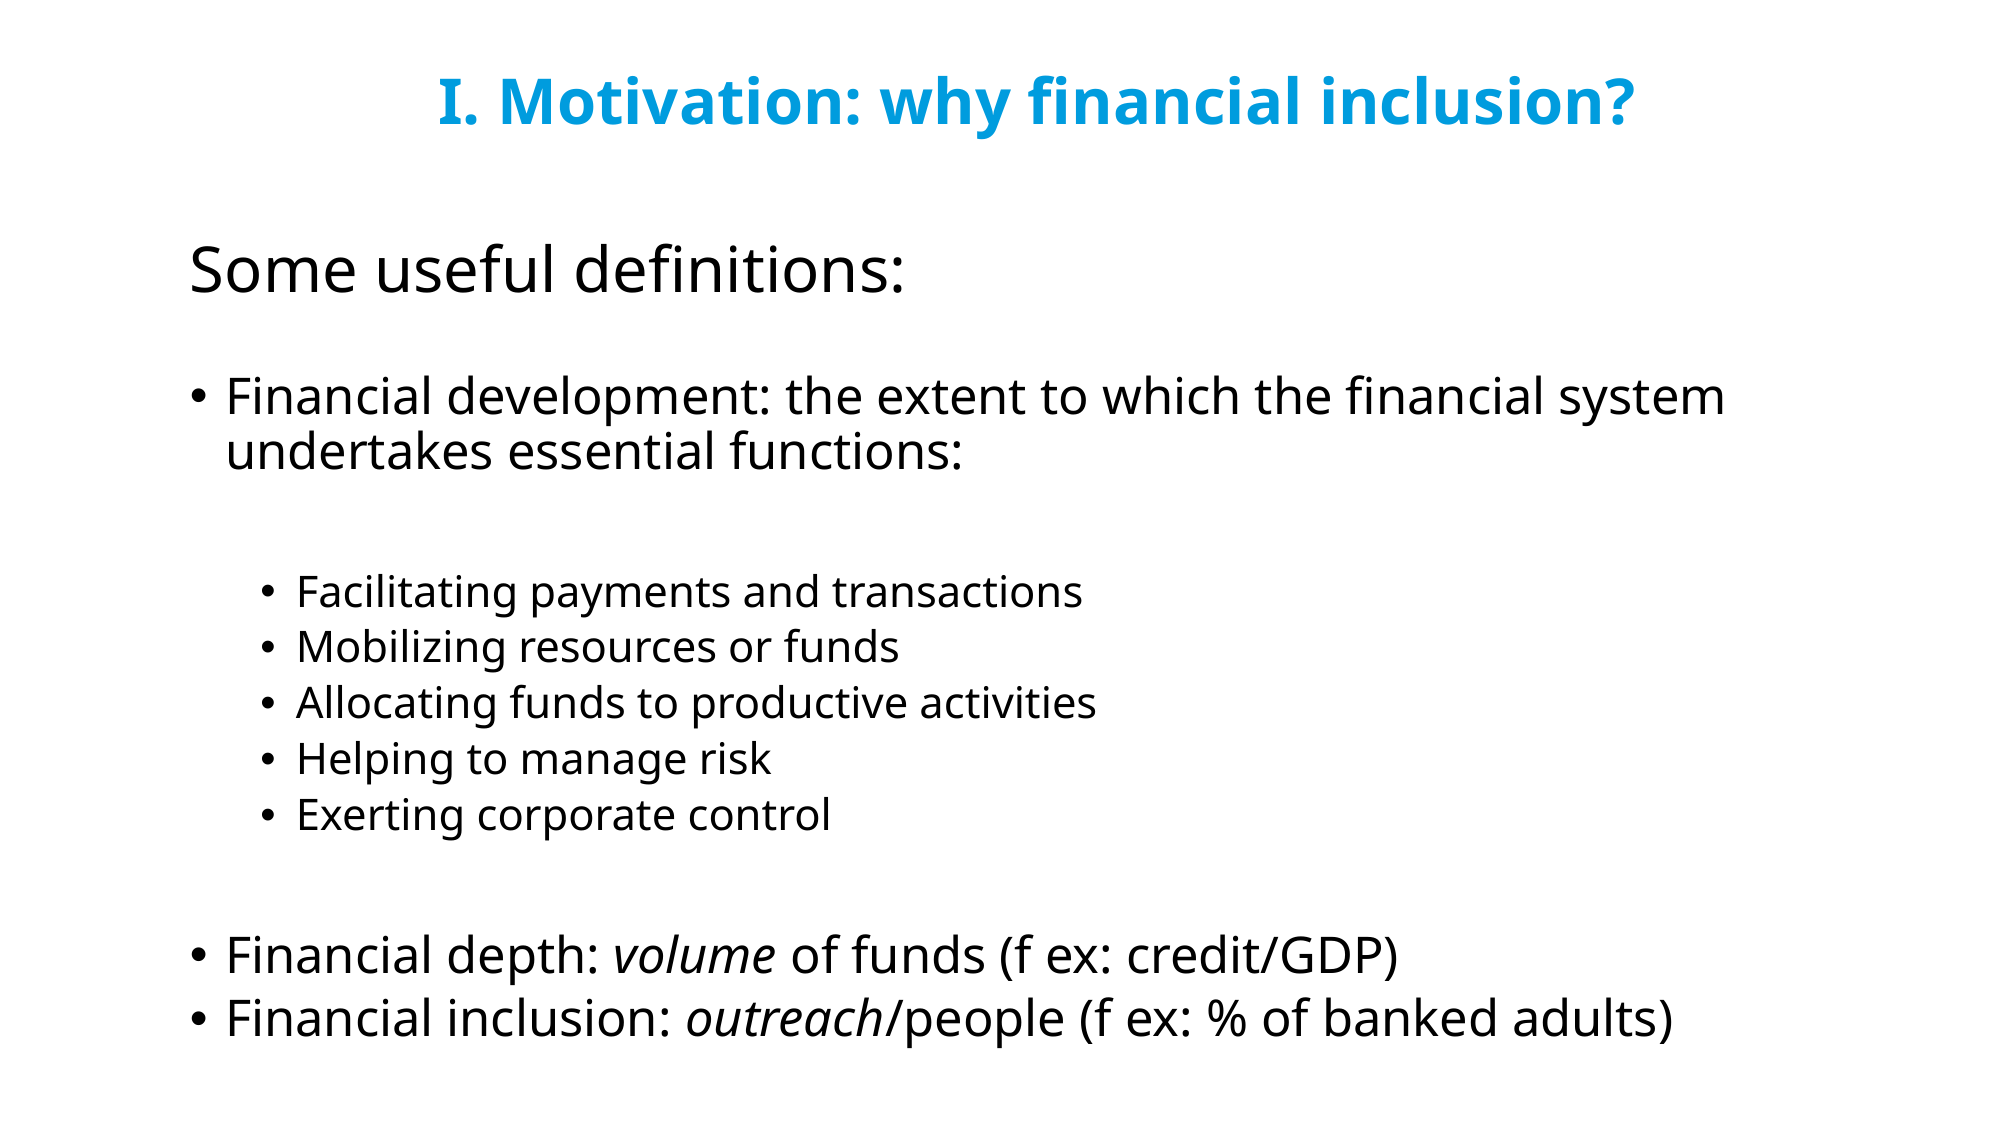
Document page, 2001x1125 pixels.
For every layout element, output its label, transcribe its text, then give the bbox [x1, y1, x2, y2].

list I. Motivation: why financial inclusion? Some useful definitions: Financial development: the extent to which the financial system undertakes essential functions: Facilitating payments and transactions Mobilizing resources or funds Allocating funds to productive activities Helping to manage risk Exerting corporate control Financial depth: volume of funds (f ex: credit/GDP) Financial inclusion: outreach/people (f ex: % of banked adults) [174, 62, 1901, 1063]
